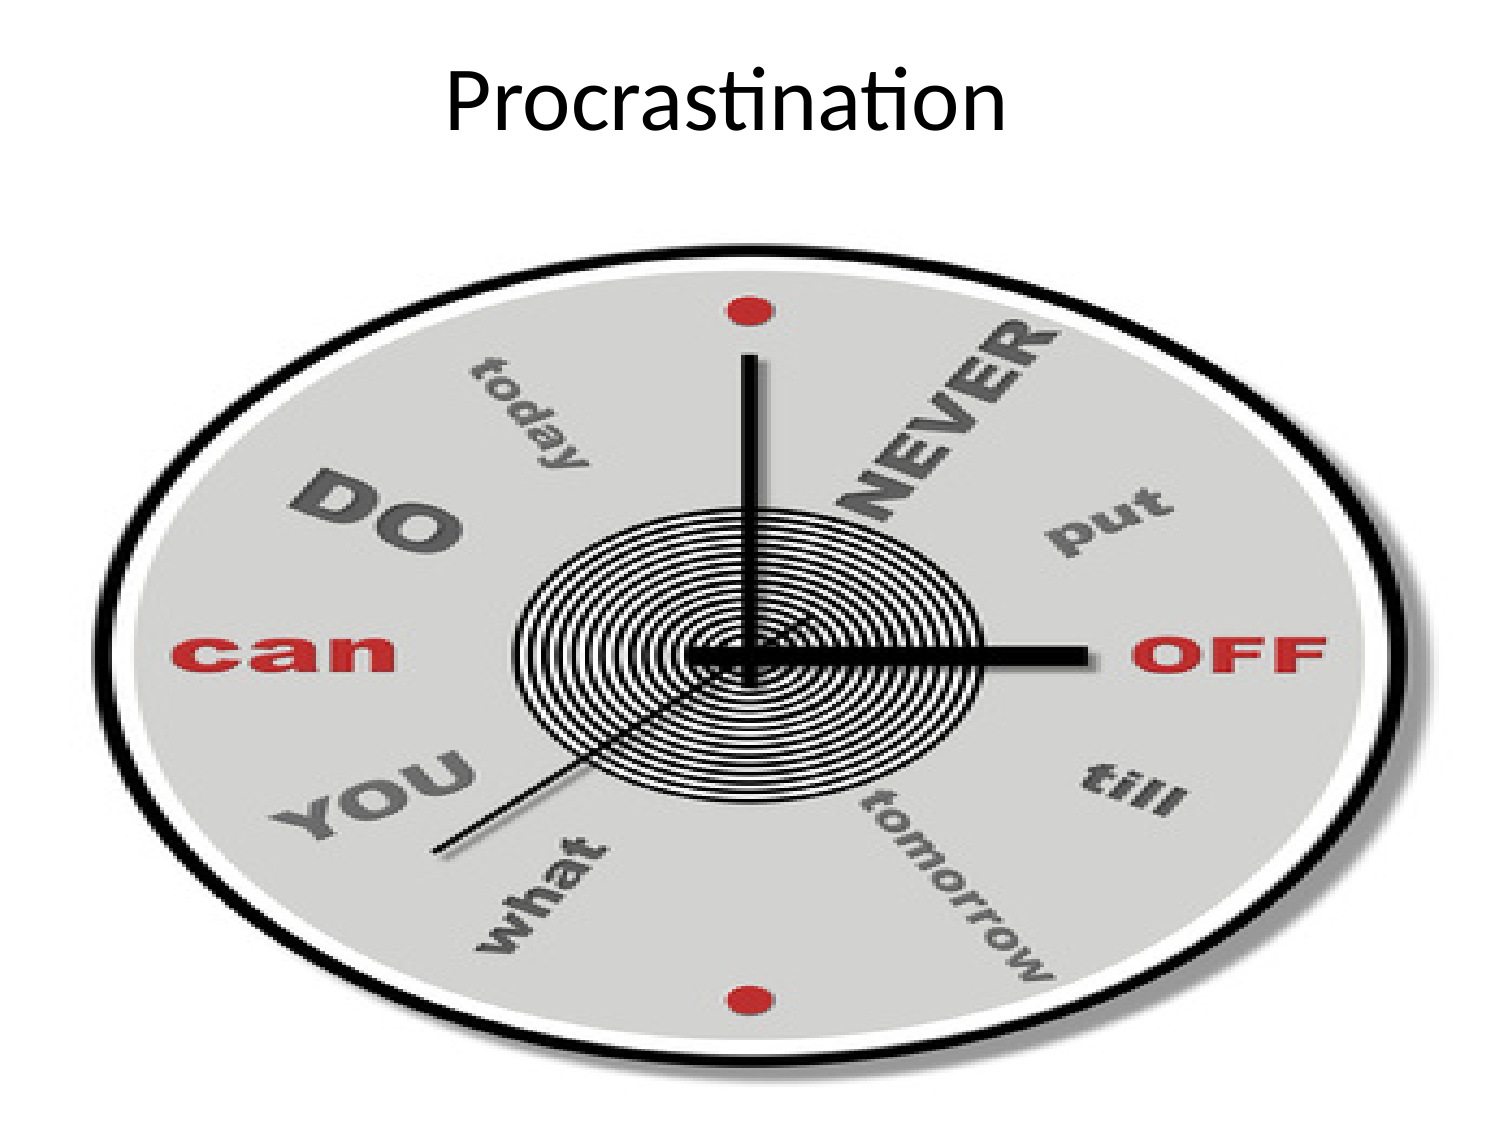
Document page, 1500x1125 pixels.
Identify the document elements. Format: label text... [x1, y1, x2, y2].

title Procrastination [62, 0, 1413, 185]
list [0, 187, 1500, 1125]
